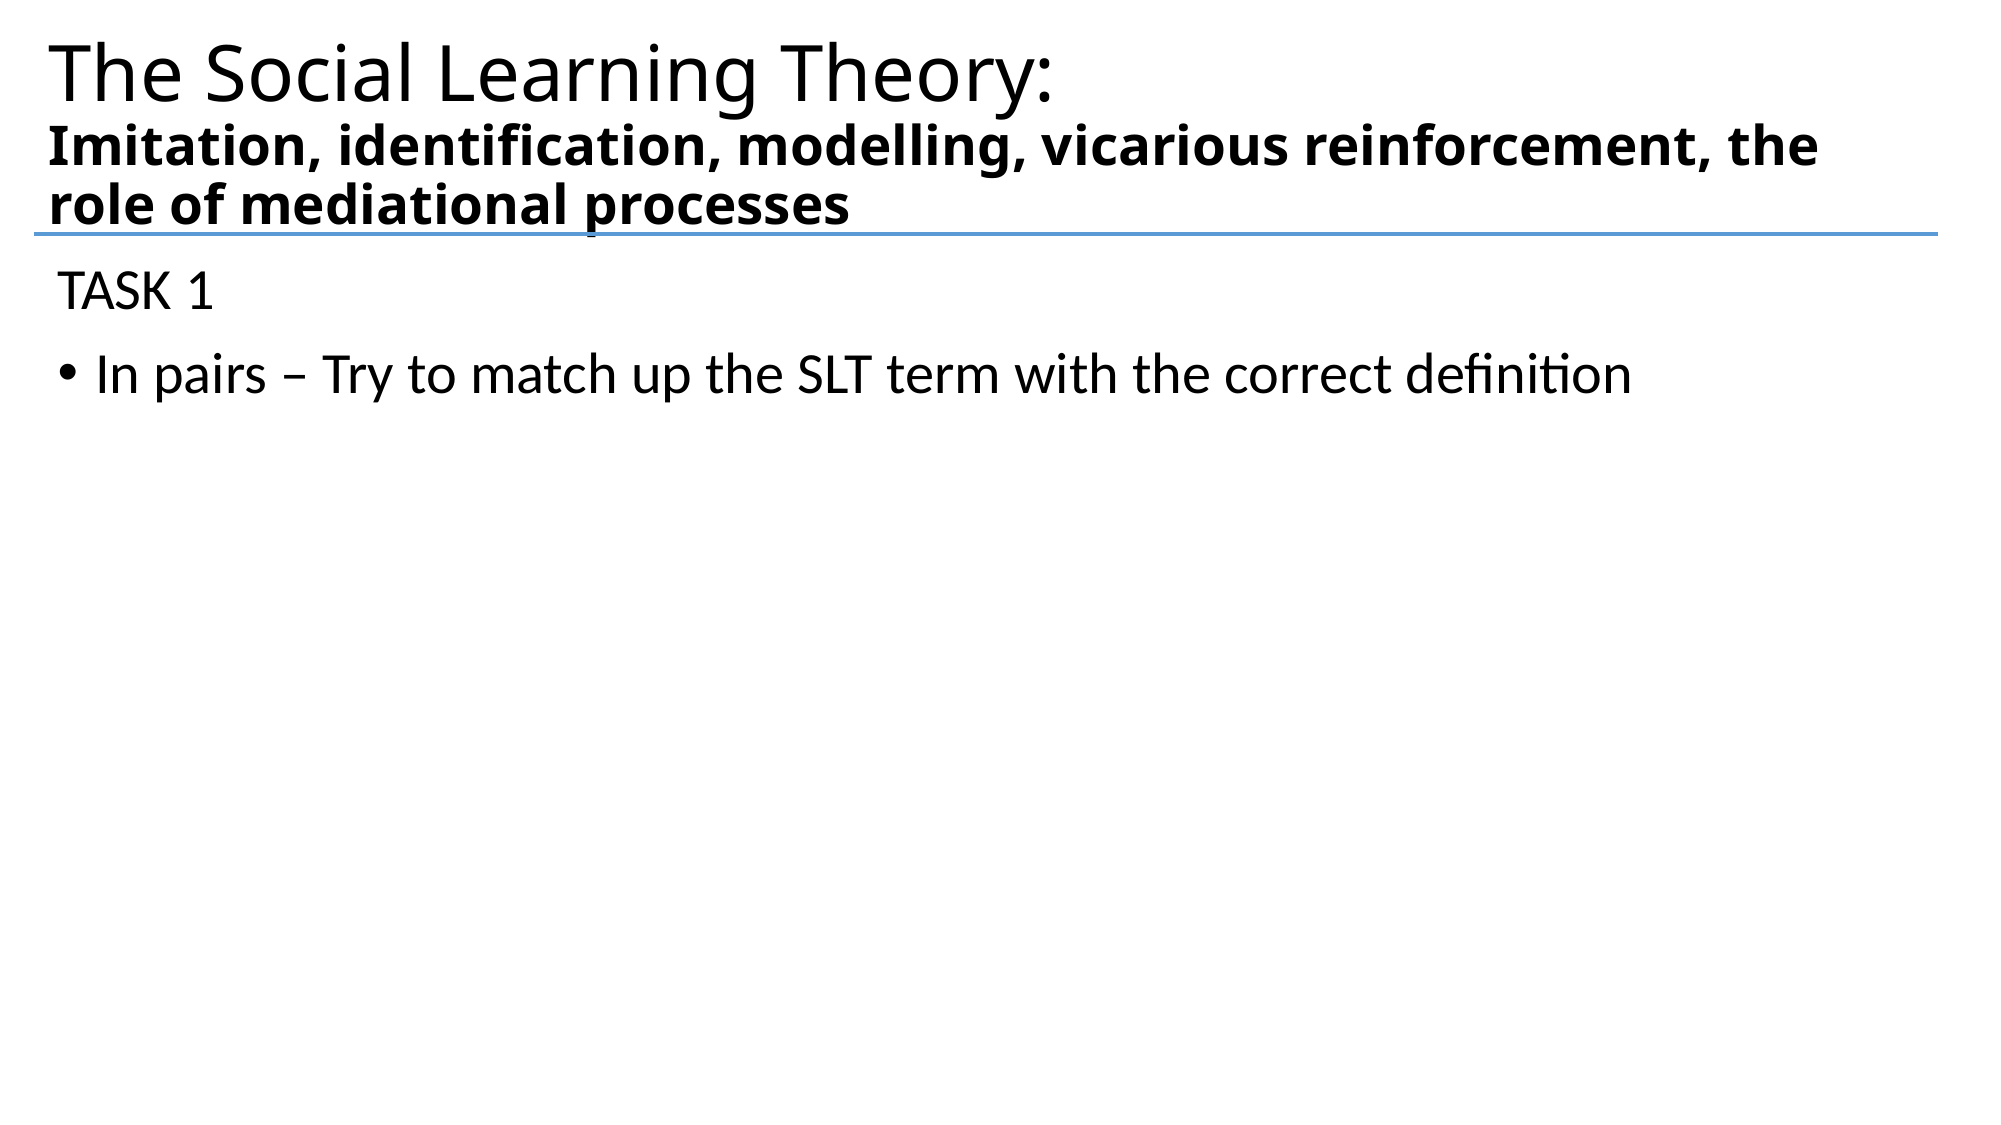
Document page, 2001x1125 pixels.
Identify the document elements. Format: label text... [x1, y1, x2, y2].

text_box TASK 1 In pairs – Try to match up the SLT term with the correct definition [42, 252, 1863, 1107]
title The Social Learning Theory: Imitation, identification, modelling, vicarious reinforcement, the role of mediational processes [33, 235, 1863, 244]
title The Social Learning Theory: Imitation, identification, modelling, vicarious reinforcement, the role of mediational processes [33, 26, 1863, 232]
